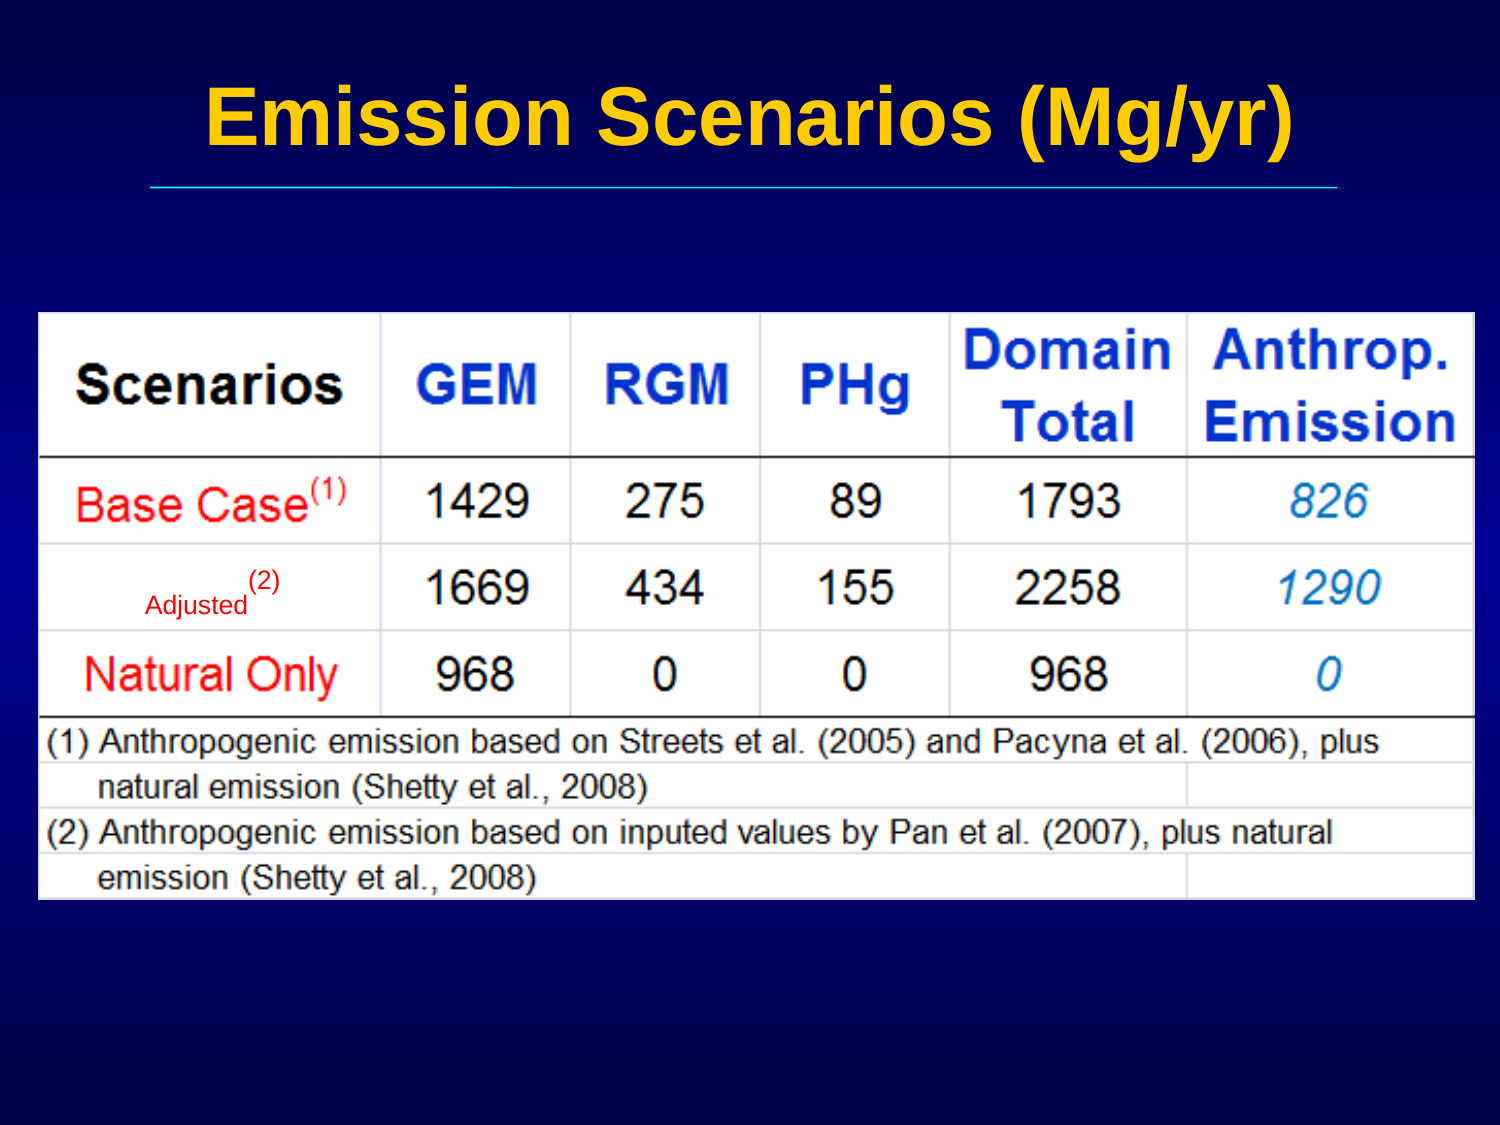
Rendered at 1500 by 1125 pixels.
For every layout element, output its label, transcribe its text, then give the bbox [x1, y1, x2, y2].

title Emission Scenarios (Mg/yr) [74, 24, 1426, 213]
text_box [37, 312, 1476, 901]
